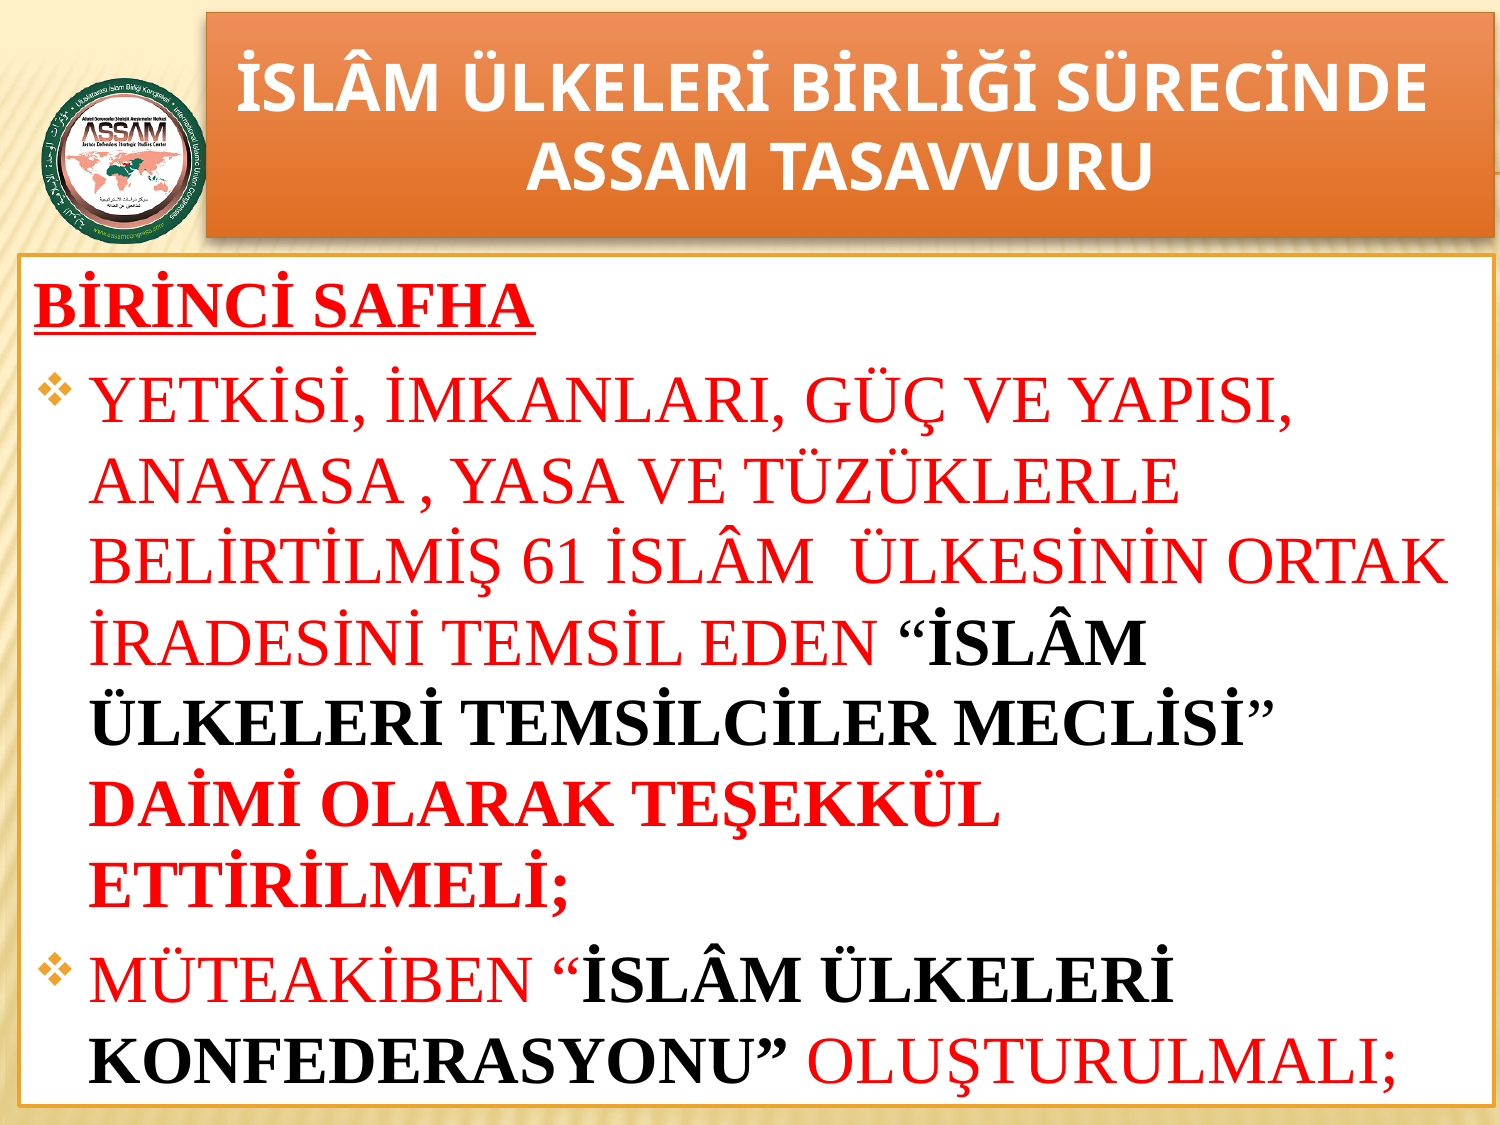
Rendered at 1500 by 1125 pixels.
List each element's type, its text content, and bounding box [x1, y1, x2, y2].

list BİRİNCİ SAFHA YETKİSİ, İMKANLARI, GÜÇ VE YAPISI, ANAYASA , YASA VE TÜZÜKLERLE BELİRTİLMİŞ 61 İSLÂM ÜLKESİNİN ORTAK İRADESİNİ TEMSİL EDEN “İSLÂM ÜLKELERİ TEMSİLCİLER MECLİSİ” DAİMİ OLARAK TEŞEKKÜL ETTİRİLMELİ; MÜTEAKİBEN “İSLÂM ÜLKELERİ KONFEDERASYONU” OLUŞTURULMALI; [17, 253, 1496, 1108]
slide_number 21 [1350, 1061, 1475, 1103]
picture [41, 78, 207, 244]
footer www.assam.org.tr [587, 12, 1063, 60]
title İSLÂM ÜLKELERİ BİRLİĞİ SÜRECİNDE ASSAM TASAVVURU [206, 12, 1495, 238]
